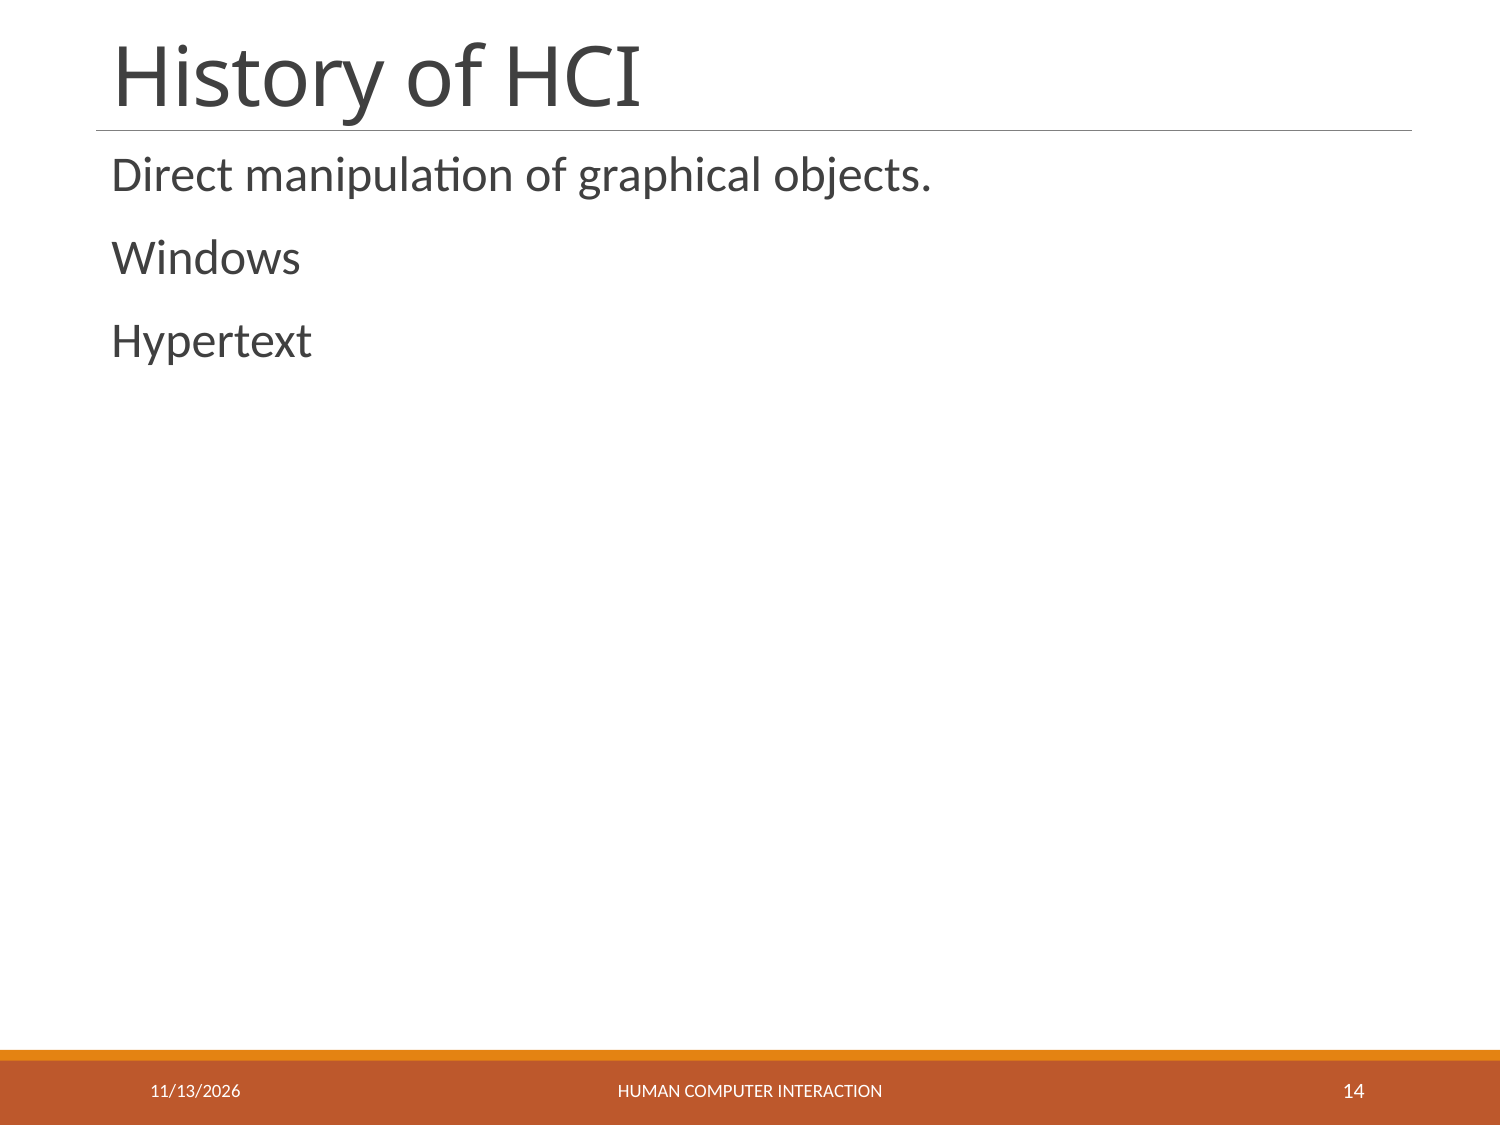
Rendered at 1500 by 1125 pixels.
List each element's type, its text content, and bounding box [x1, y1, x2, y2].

list Direct manipulation of graphical objects. Windows Hypertext [96, 140, 1413, 1034]
title History of HCI [96, 19, 1413, 131]
slide_number 14 [1218, 1059, 1380, 1120]
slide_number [135, 1059, 440, 1120]
footer Human Computer Interaction [453, 1059, 1047, 1120]
